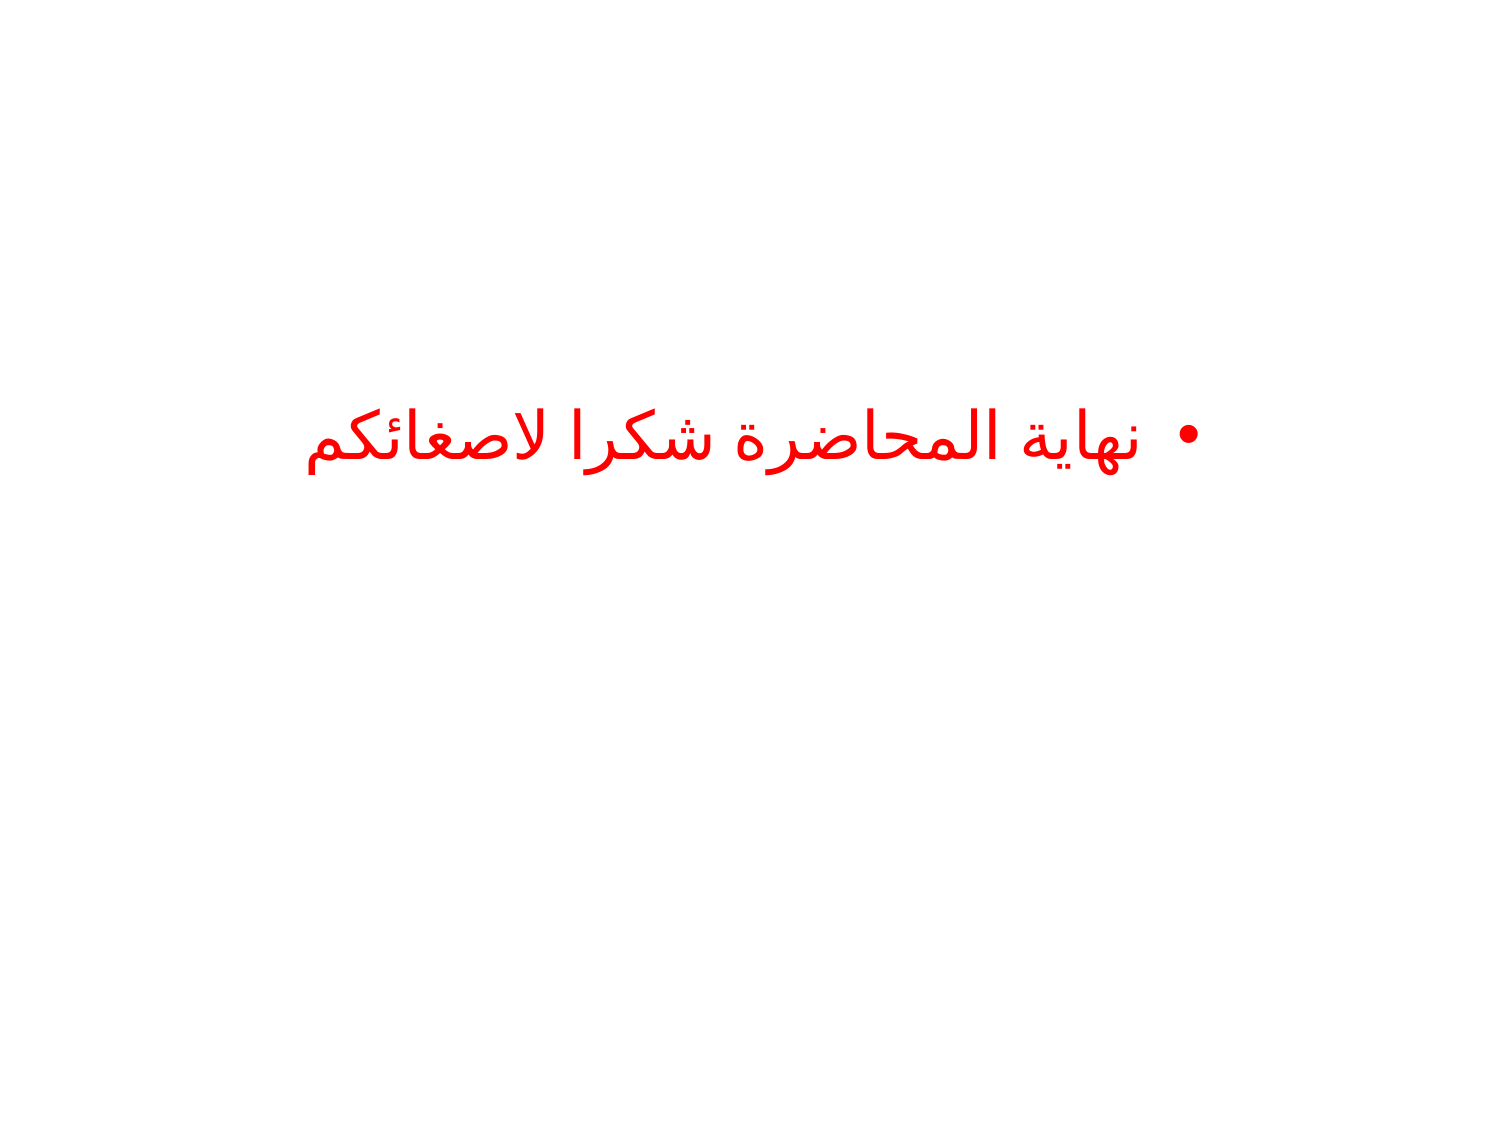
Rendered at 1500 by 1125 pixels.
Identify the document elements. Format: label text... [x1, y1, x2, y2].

list نهاية المحاضرة شكرا لاصغائكم [75, 105, 1430, 1005]
